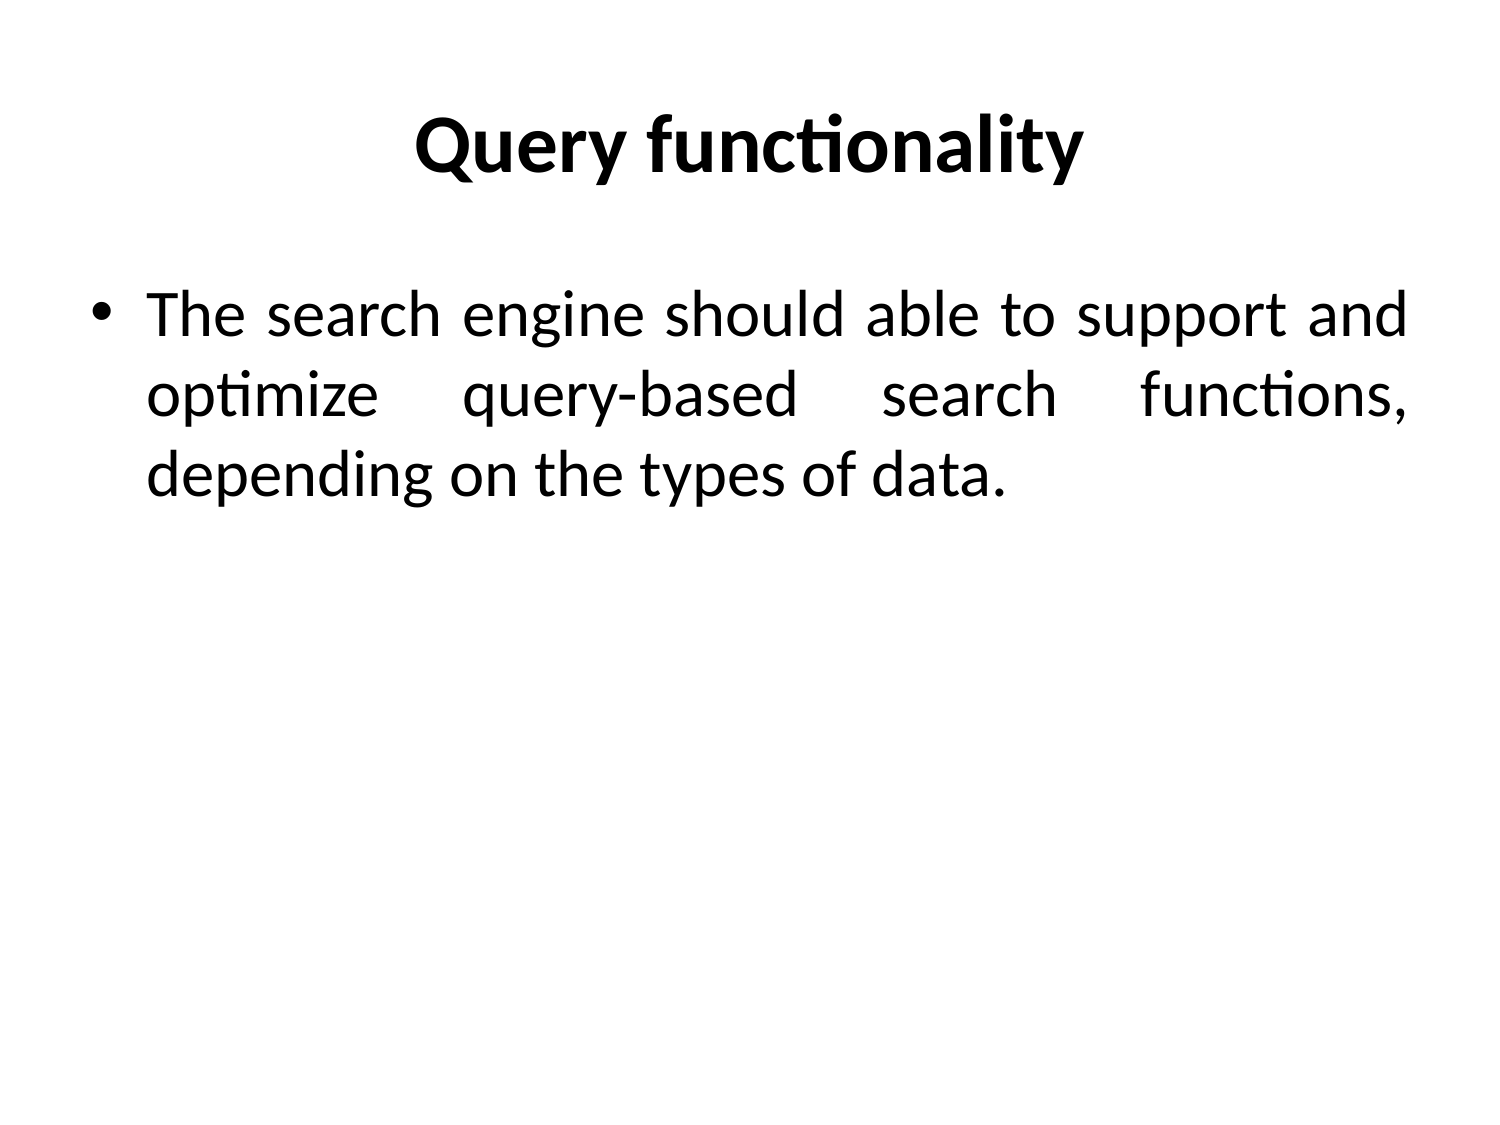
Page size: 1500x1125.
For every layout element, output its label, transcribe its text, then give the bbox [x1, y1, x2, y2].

list The search engine should able to support and optimize query-based search functions, depending on the types of data. [75, 262, 1425, 1005]
title Query functionality [75, 45, 1425, 233]
